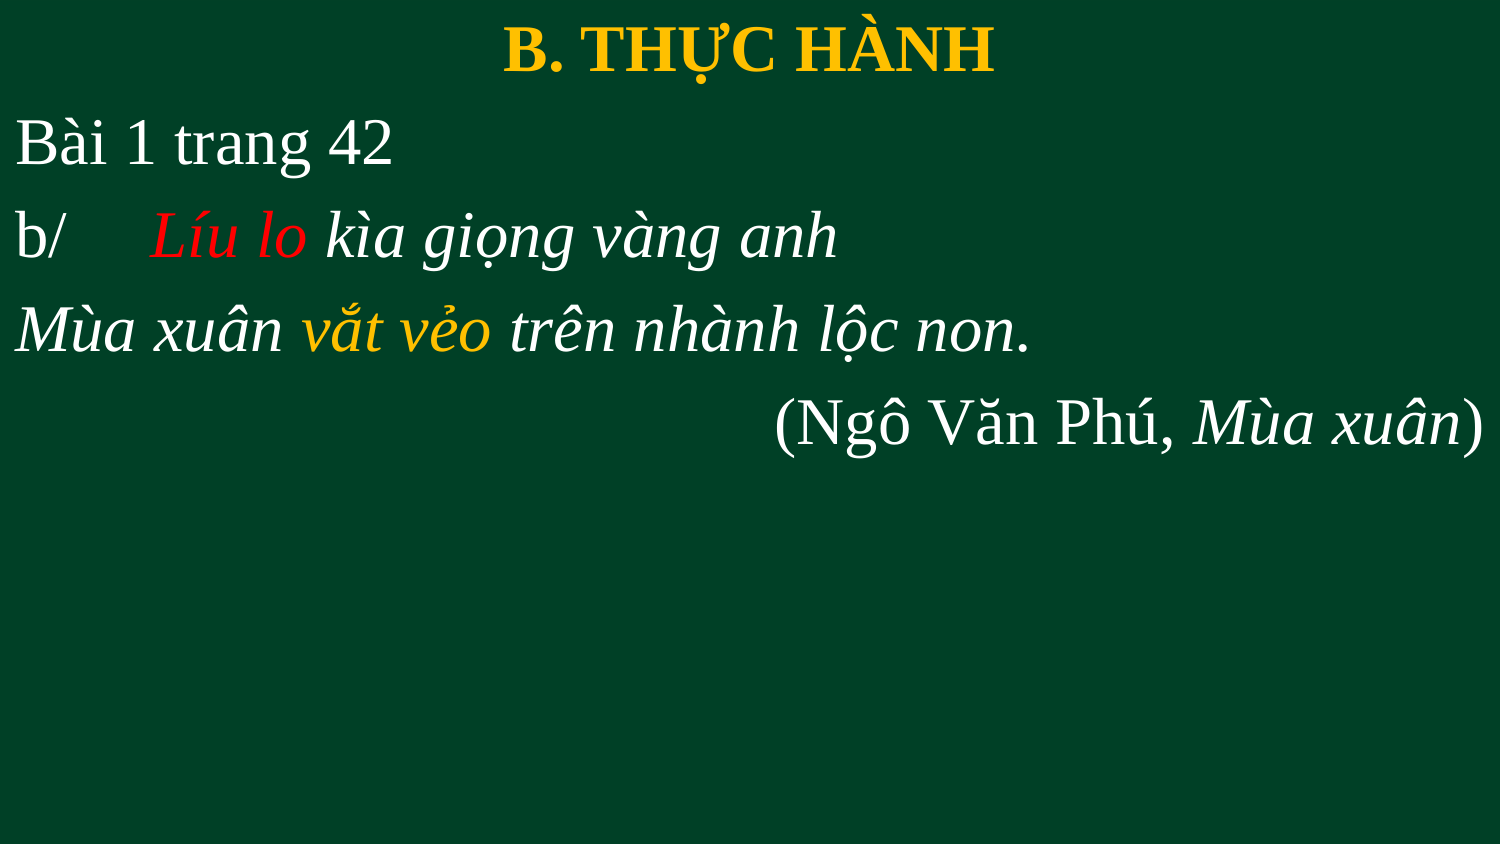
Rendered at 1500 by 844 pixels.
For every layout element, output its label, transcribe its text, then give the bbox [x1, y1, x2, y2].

list B. THỰC HÀNH Bài 1 trang 42 b/ Líu lo kìa giọng vàng anh Mùa xuân vắt vẻo trên nhành lộc non. (Ngô Văn Phú, Mùa xuân) [0, 0, 1500, 844]
